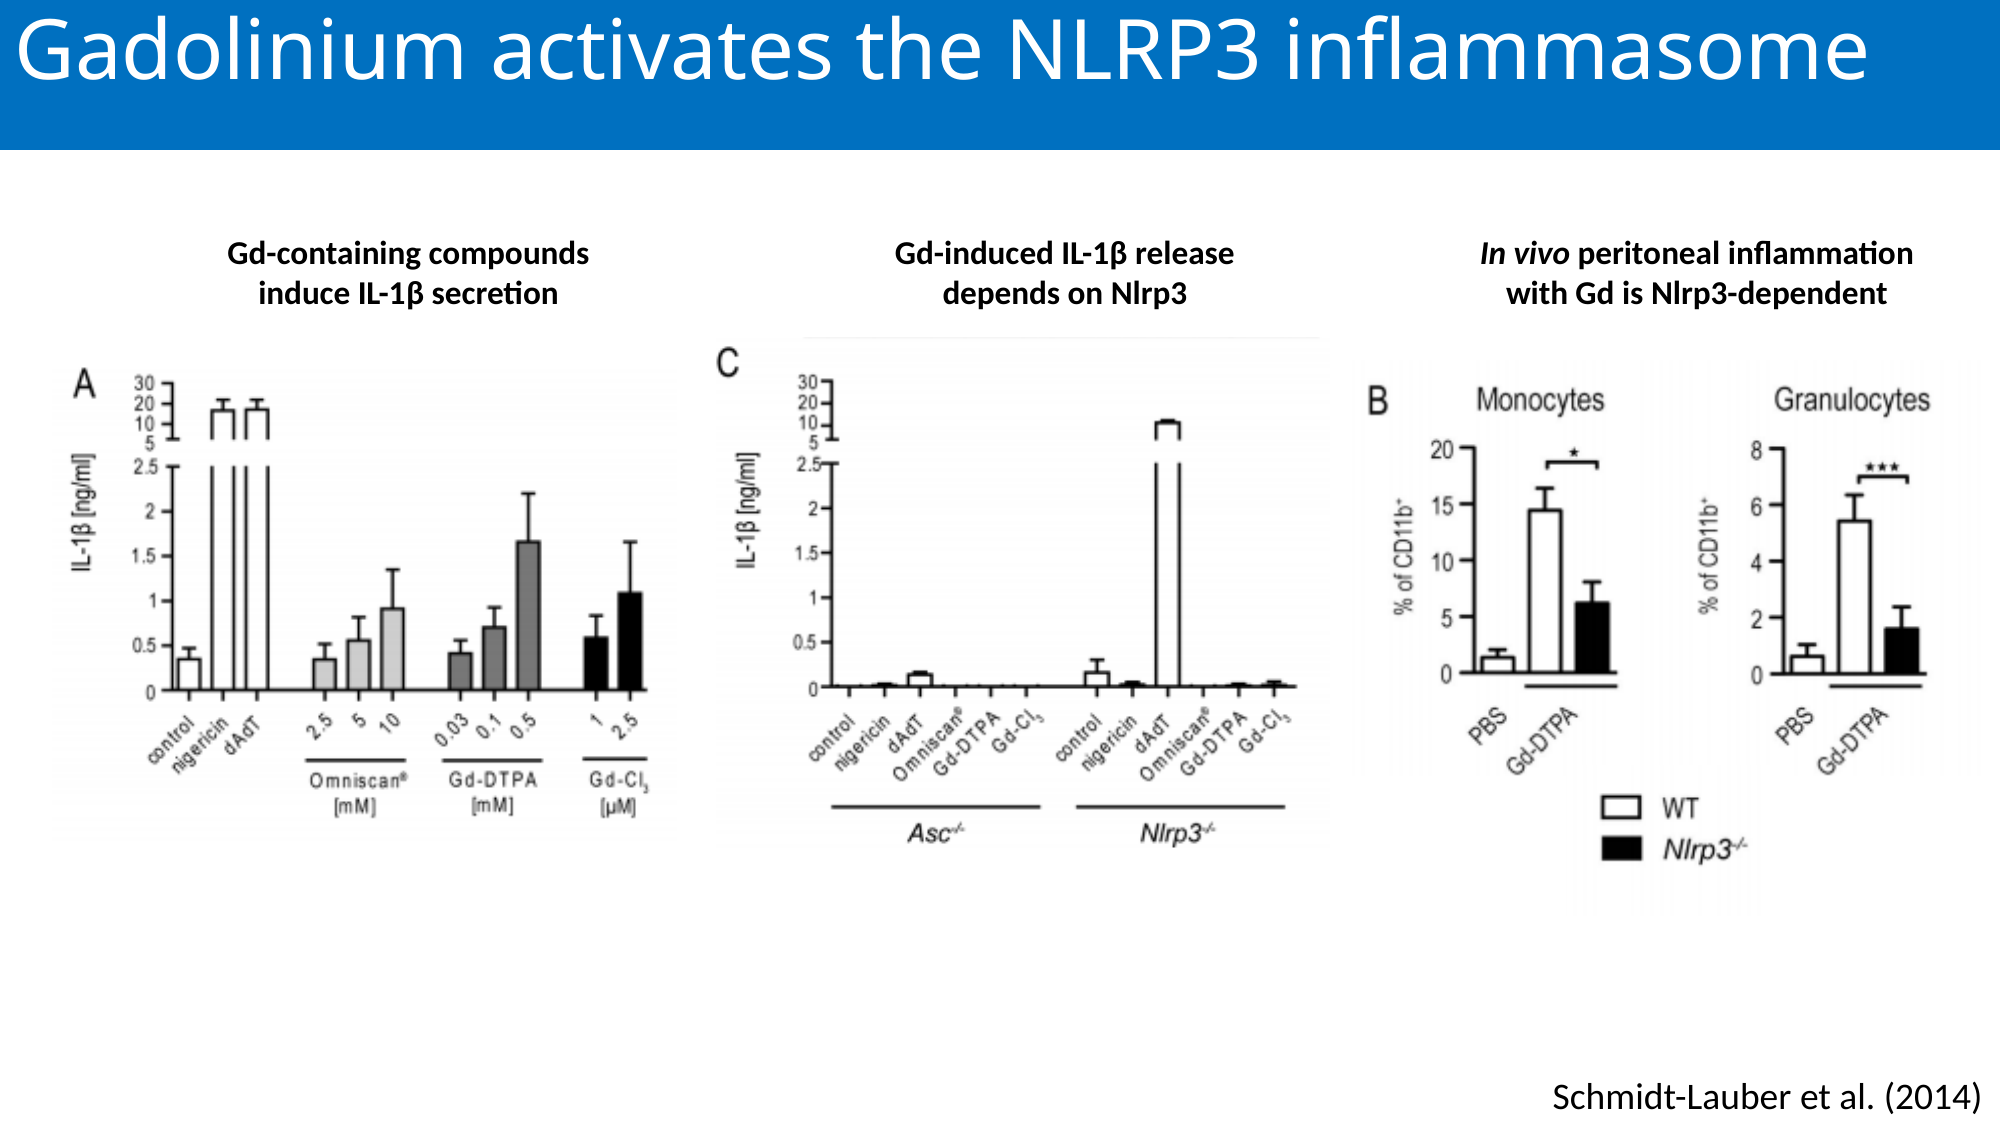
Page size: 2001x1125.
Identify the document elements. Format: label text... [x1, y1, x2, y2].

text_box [1350, 360, 1984, 916]
title Gadolinium activates the NLRP3 inflammasome [0, 0, 2000, 150]
text_box In vivo peritoneal inflammation with Gd is Nlrp3-dependent [1459, 223, 1935, 319]
text_box Gd-induced IL-1β release depends on Nlrp3 [827, 223, 1303, 337]
picture [33, 352, 685, 845]
text_box Gd-containing compounds induce IL-1β secretion [171, 223, 647, 352]
text_box Schmidt-Lauber et al. (2014) [1538, 1064, 1998, 1125]
picture [701, 337, 1334, 862]
